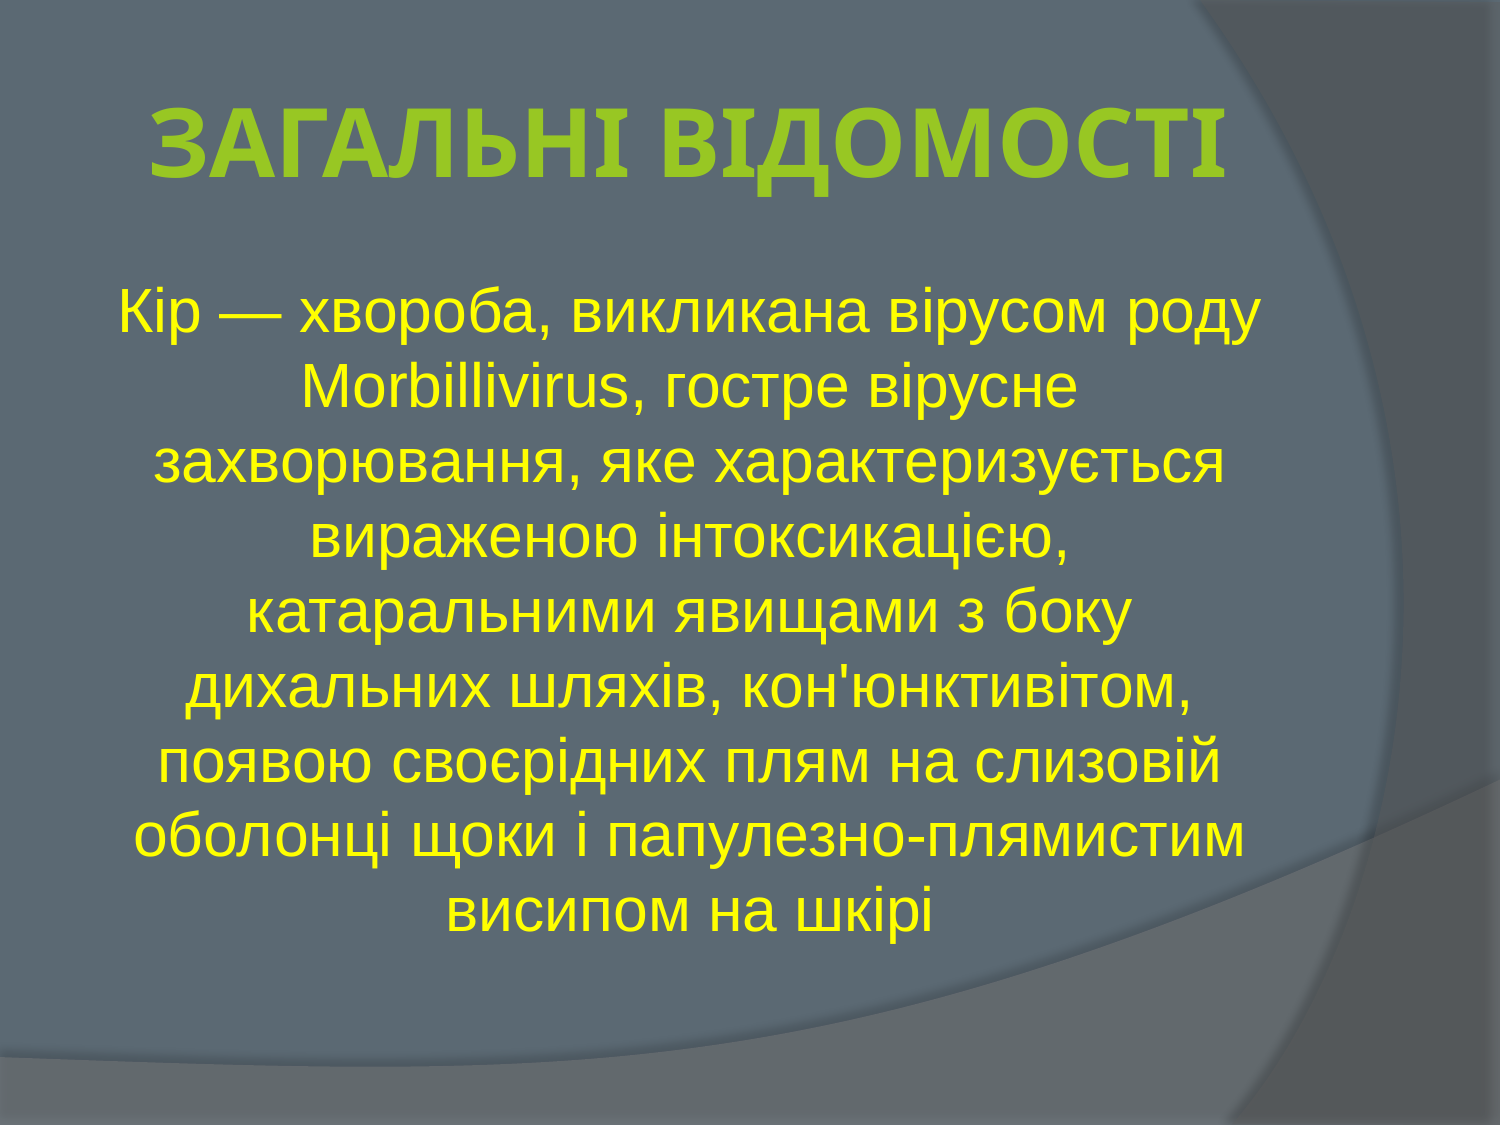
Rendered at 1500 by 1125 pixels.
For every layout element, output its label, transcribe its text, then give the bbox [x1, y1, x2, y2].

list Кір — хвороба, викликана вірусом роду Morbillivirus, гостре вірусне захворювання, яке характеризується вираженою інтоксикацією, катаральними явищами з боку дихальних шляхів, кон'юнктивітом, появою своєрідних плям на слизовій оболонці щоки і папулезно-плямистим висипом на шкірі [75, 262, 1300, 1005]
title Загальні відомості [75, 45, 1300, 233]
